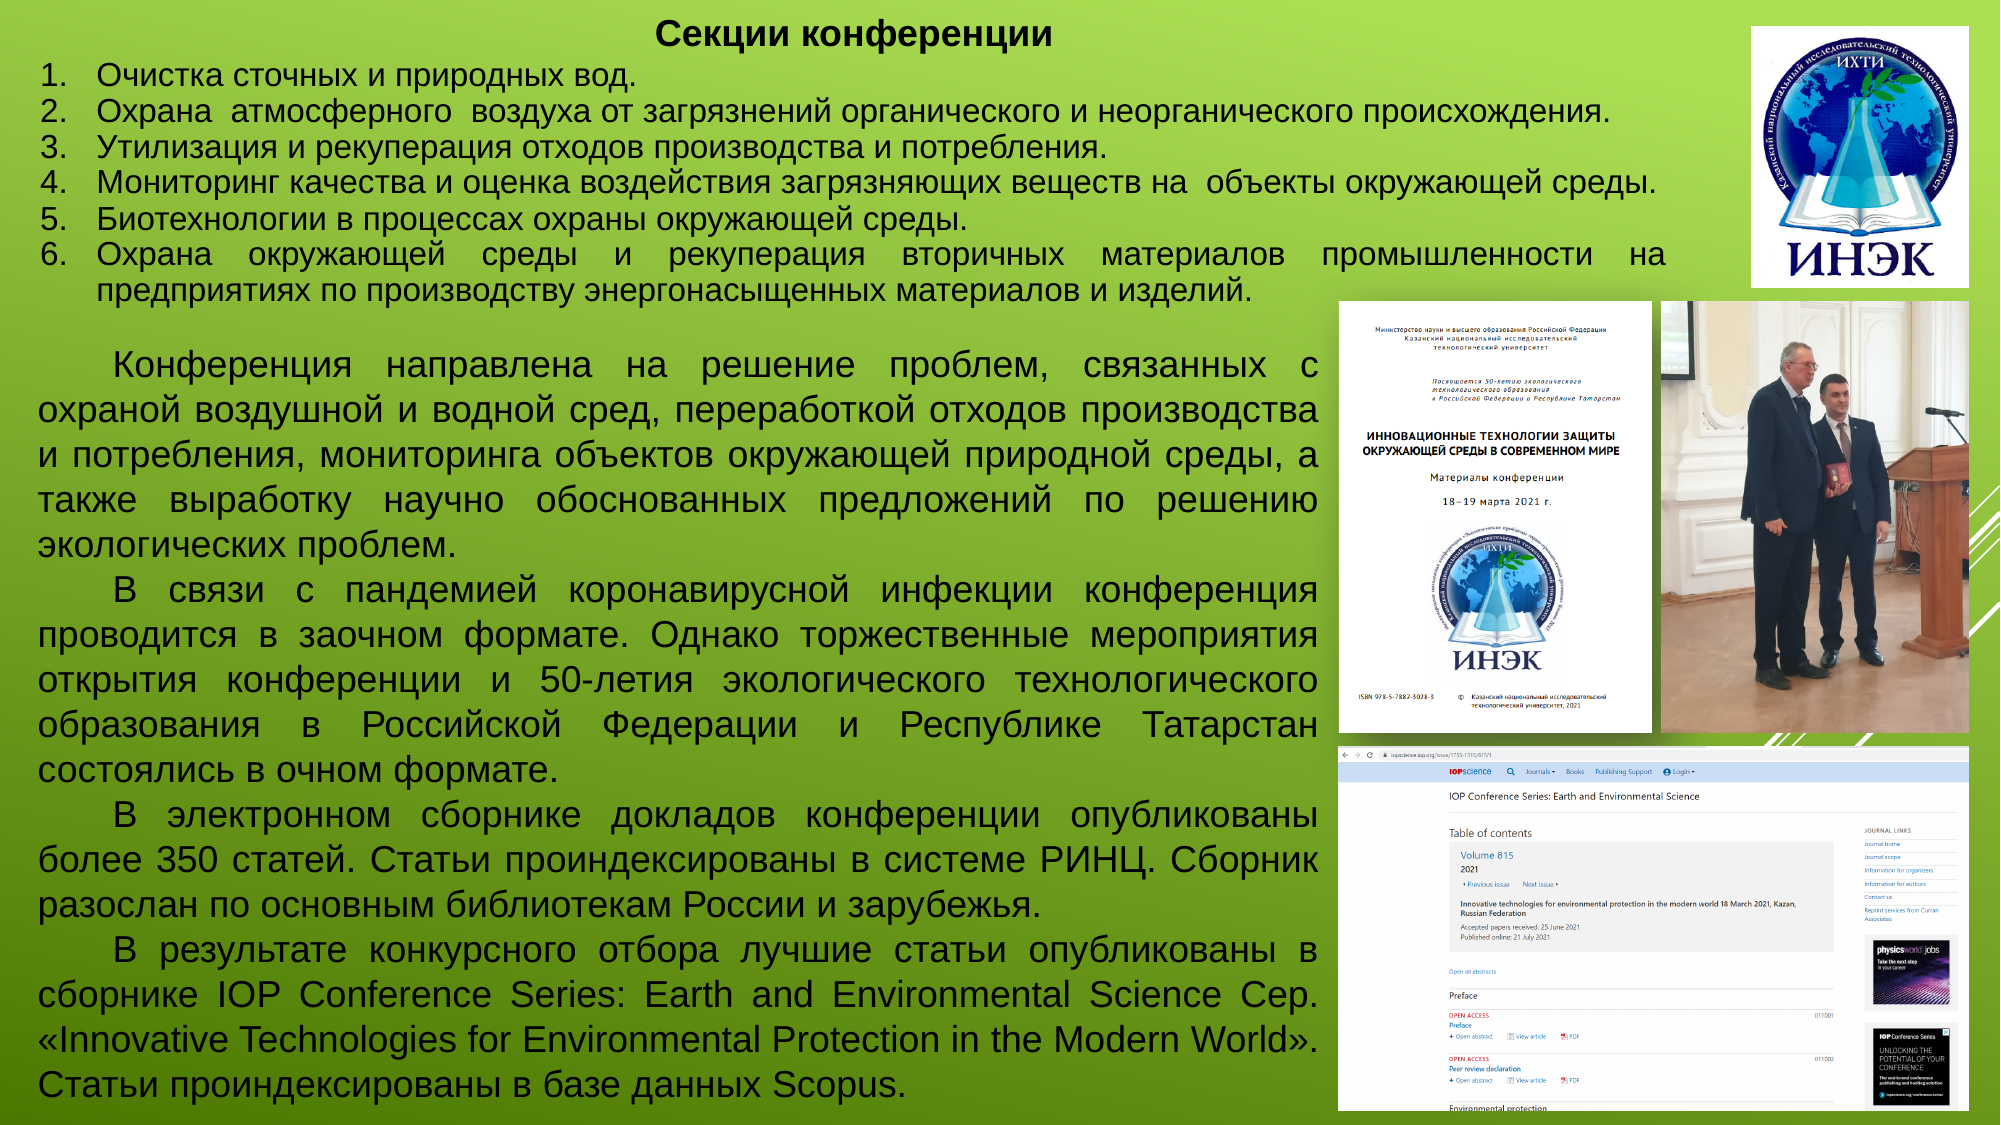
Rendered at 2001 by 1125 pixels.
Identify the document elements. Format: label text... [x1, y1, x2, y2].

picture [1338, 301, 1653, 733]
text_box Конференция направлена на решение проблем, связанных с охраной воздушной и водной сред, переработкой отходов производства и потребления, мониторинга объектов окружающей природной среды, а также выработку научно обоснованных предложений по решению экологических проблем. В связи с пандемией коронавирусной инфекции конференция проводится в заочном формате. Однако торжественные мероприятия открытия конференции и 50-летия экологического технологического образования в Российской Федерации и Республике Татарстан состоялись в очном формате. В электронном сборнике докладов конференции опубликованы более 350 статей. Статьи проиндексированы в системе РИНЦ. Сборник разослан по основным библиотекам России и зарубежья. В результате конкурсного отбора лучшие статьи опубликованы в сборнике IOP Conference Series: Earth and Environmental Science Сер. «Innovative Technologies for Environmental Protection in the Modern World». Статьи проиндексированы в базе данных Scopus. [22, 287, 1334, 1125]
text_box Секции конференции Очистка сточных и природных вод. Охрана атмосферного воздуха от загрязнений органического и неорганического происхождения. Утилизация и рекуперация отходов производства и потребления. Мониторинг качества и оценка воздействия загрязняющих веществ на объекты окружающей среды. Биотехнологии в процессах охраны окружающей среды. Охрана окружающей среды и рекуперация вторичных материалов промышленности на предприятиях по производству энергонасыщенных материалов и изделий. [25, 1, 1684, 317]
picture [1661, 300, 1970, 733]
picture [1751, 26, 1970, 288]
picture [1338, 746, 1970, 1111]
